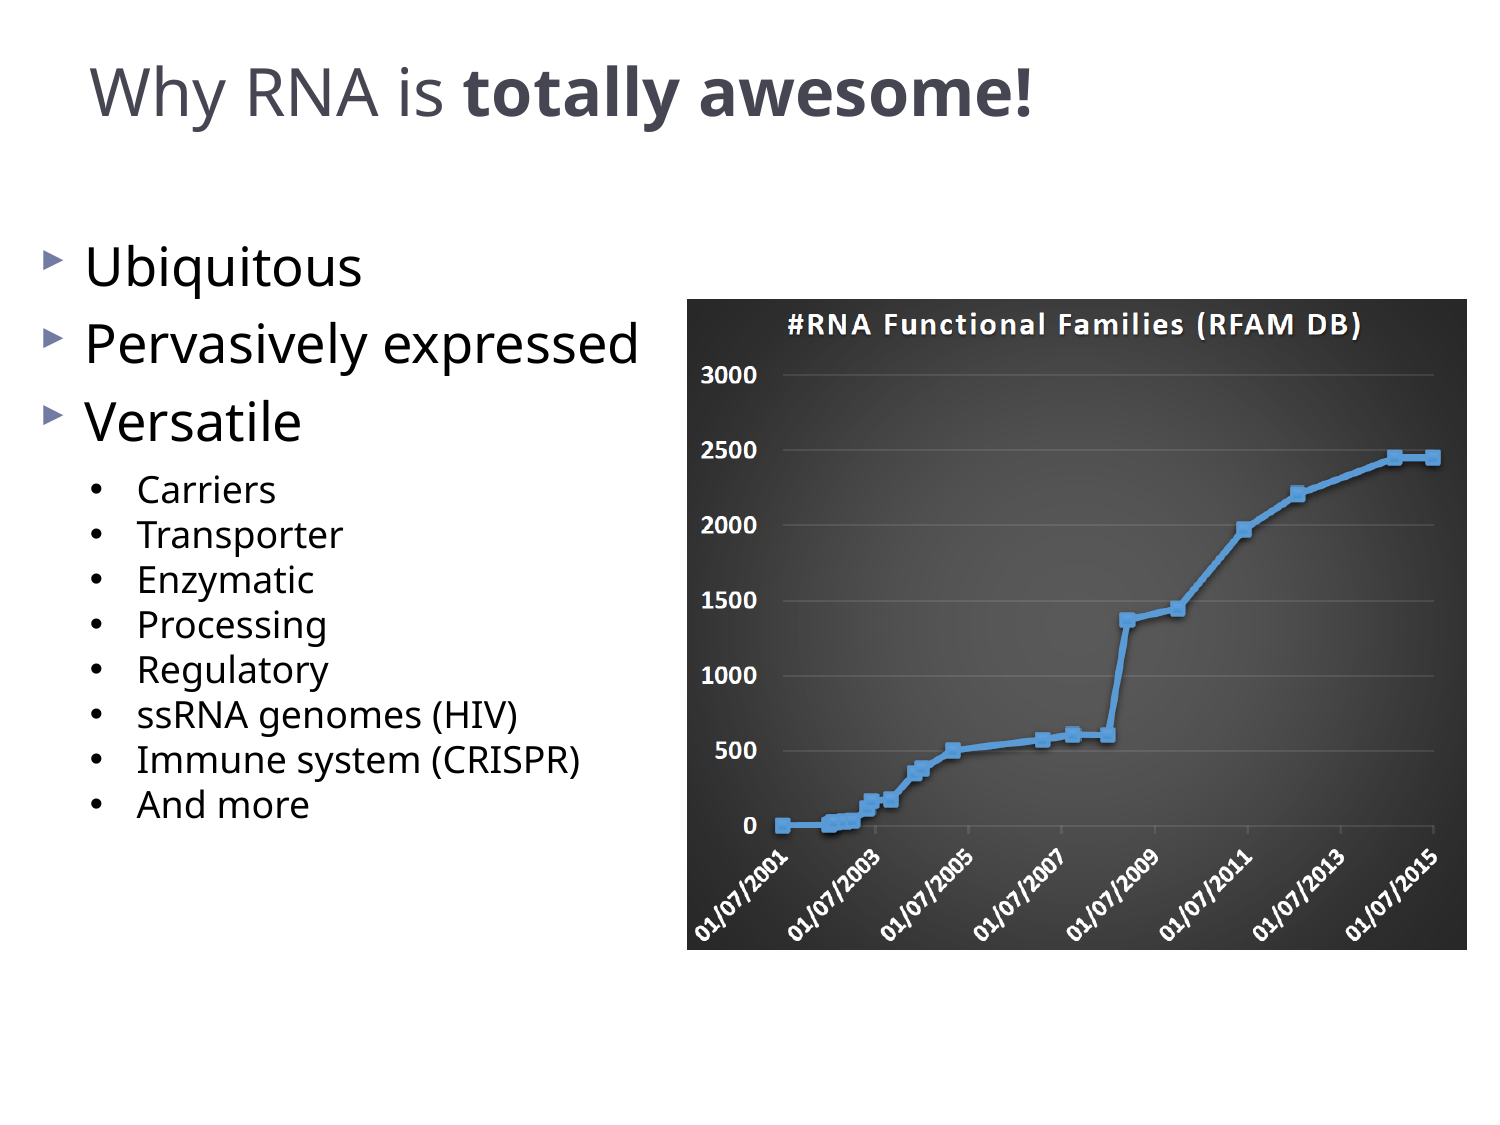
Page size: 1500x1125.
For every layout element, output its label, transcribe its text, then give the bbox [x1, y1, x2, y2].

picture [687, 299, 1467, 950]
list Ubiquitous Pervasively expressed Versatile [24, 224, 713, 1025]
title Why RNA is totally awesome! [75, 24, 1425, 138]
text_box Carriers Transporter Enzymatic Processing Regulatory ssRNA genomes (HIV) Immune system (CRISPR) And more [75, 458, 623, 834]
